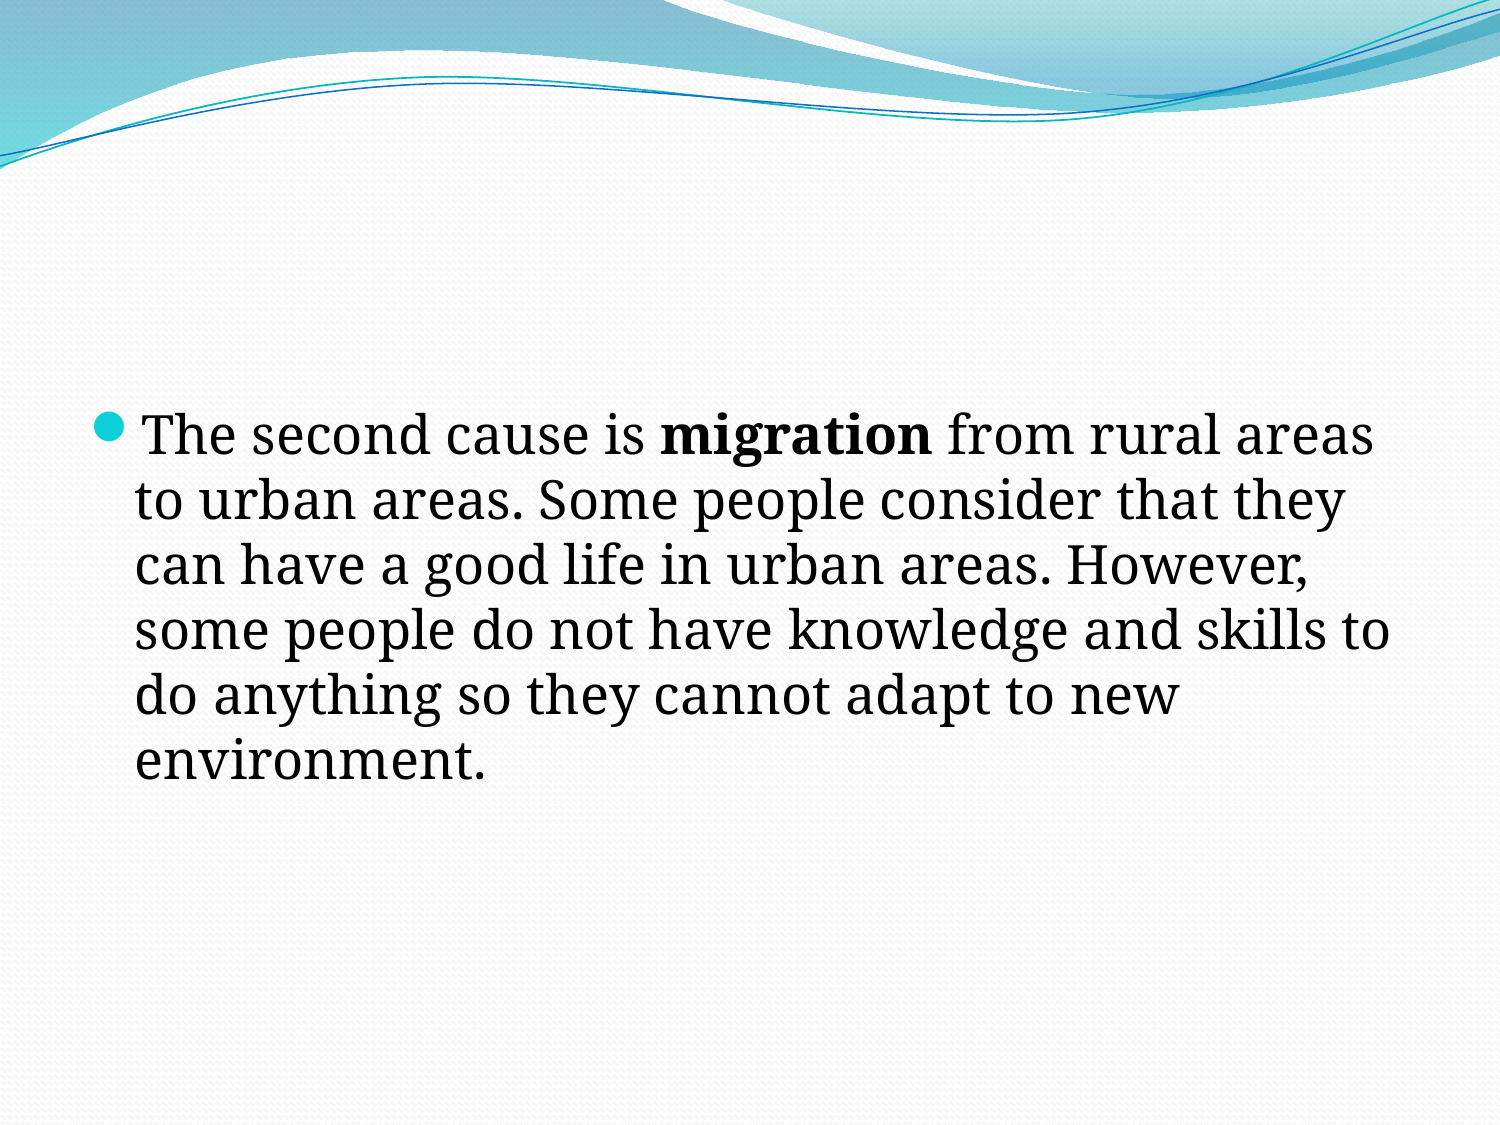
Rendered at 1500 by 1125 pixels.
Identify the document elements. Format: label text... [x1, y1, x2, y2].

list The second cause is migration from rural areas to urban areas. Some people consider that they can have a good life in urban areas. However, some people do not have knowledge and skills to do anything so they cannot adapt to new environment. [75, 317, 1425, 1038]
